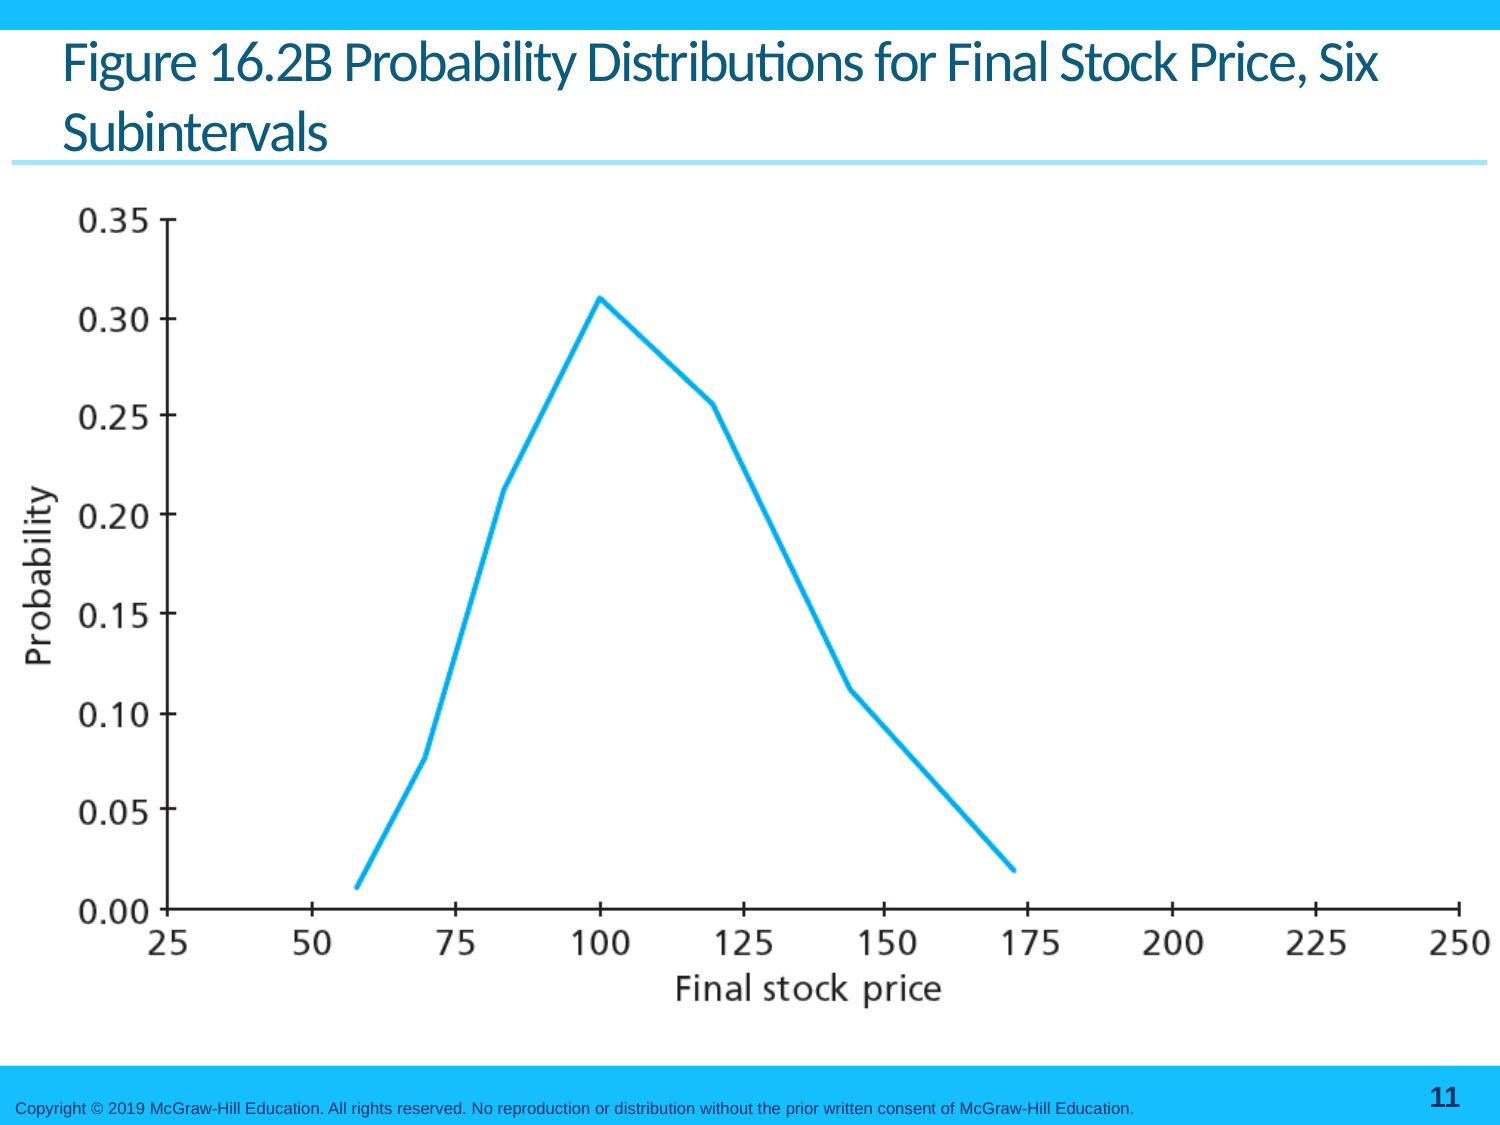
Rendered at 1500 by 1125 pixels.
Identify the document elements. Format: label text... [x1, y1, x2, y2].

title Figure 16.2B Probability Distributions for Final Stock Price, Six Subintervals [47, 24, 1453, 163]
picture [5, 202, 1495, 1013]
